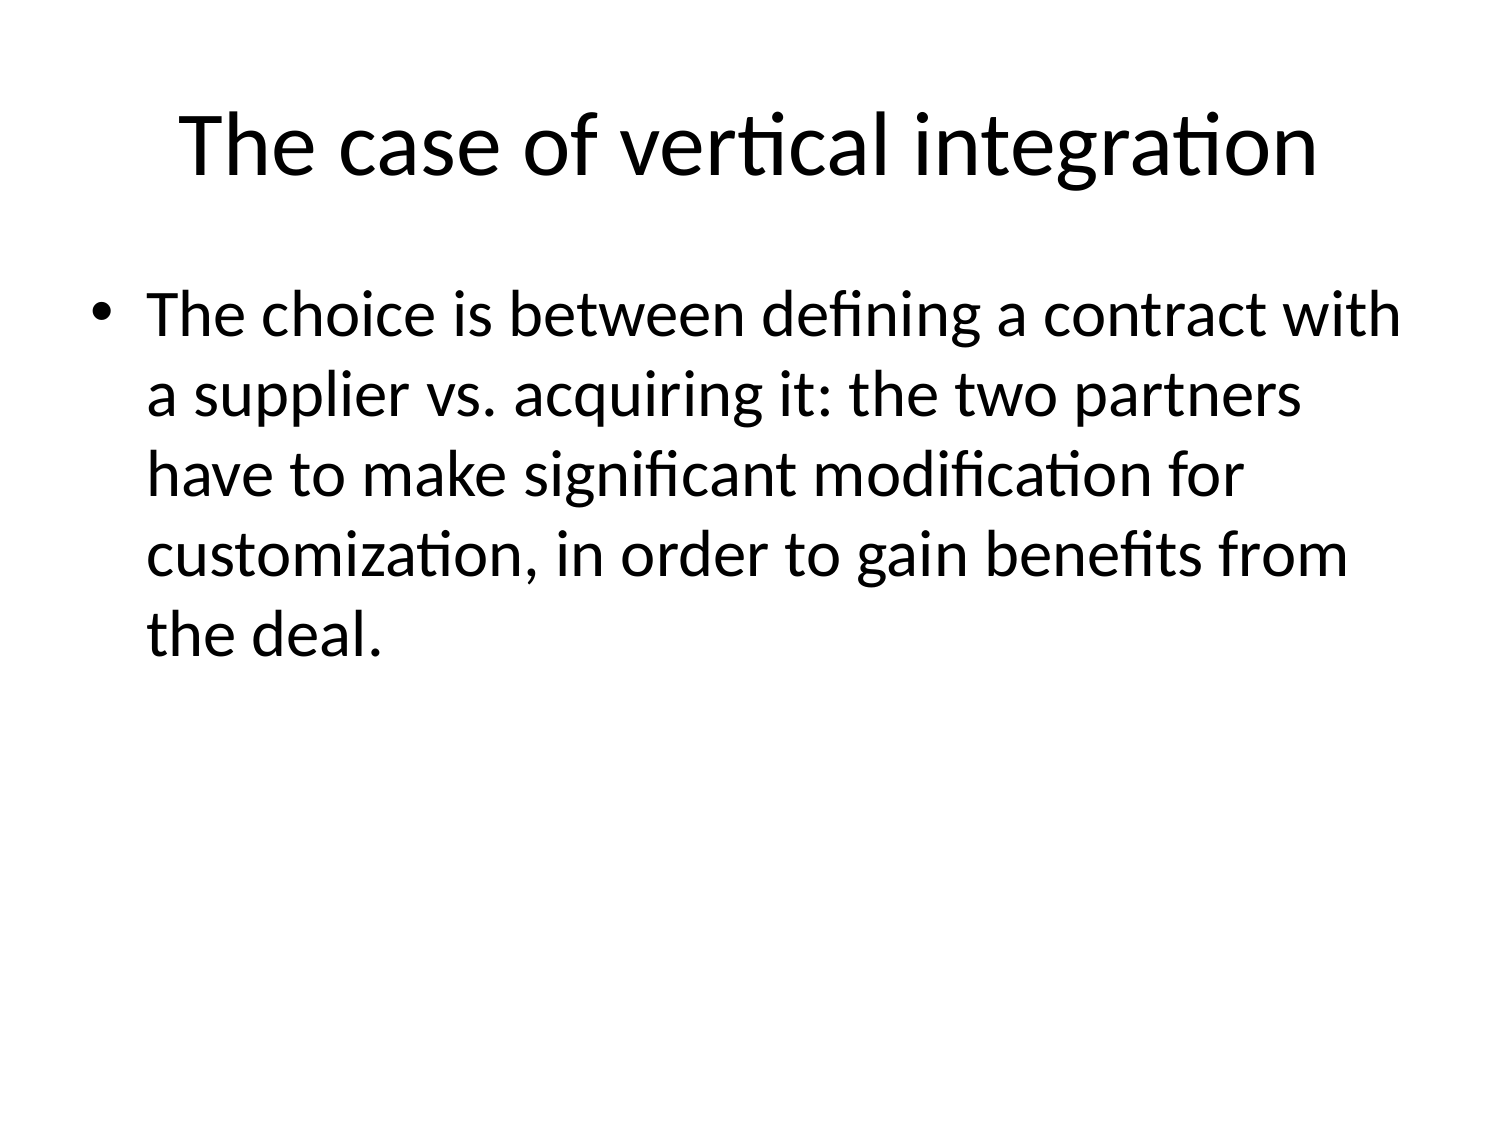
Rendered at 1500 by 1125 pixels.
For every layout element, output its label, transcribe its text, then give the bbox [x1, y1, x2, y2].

title The case of vertical integration [75, 45, 1425, 233]
list The choice is between defining a contract with a supplier vs. acquiring it: the two partners have to make significant modification for customization, in order to gain benefits from the deal. [75, 262, 1425, 1005]
